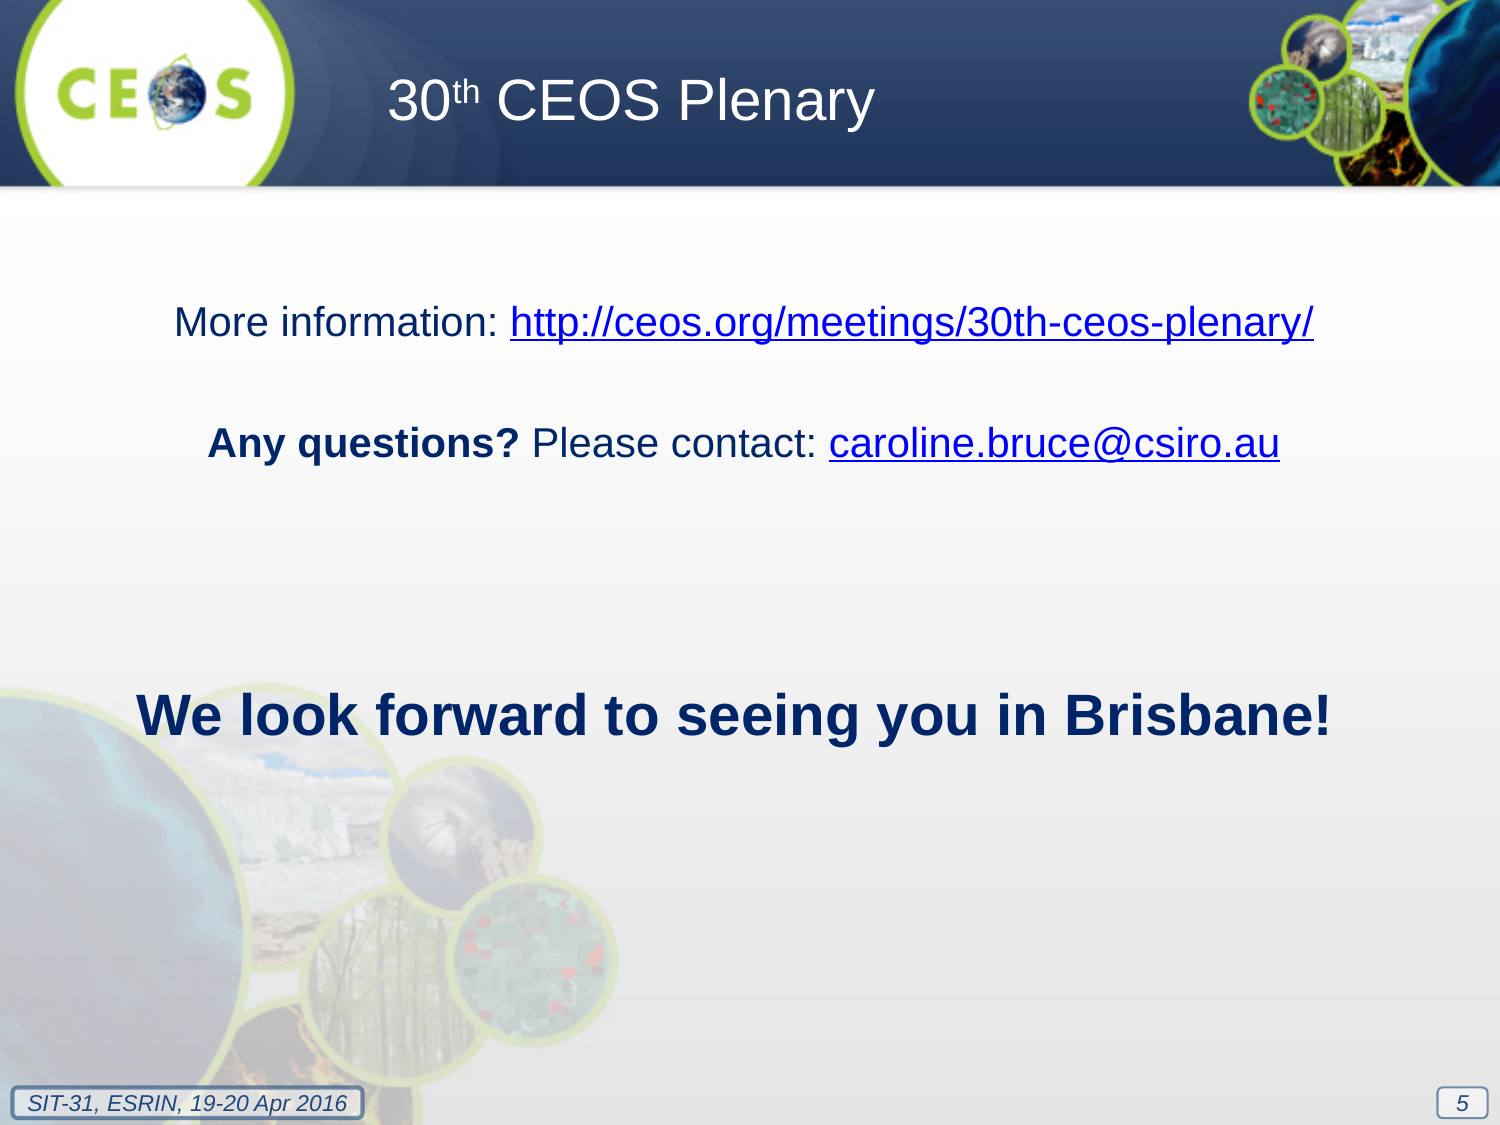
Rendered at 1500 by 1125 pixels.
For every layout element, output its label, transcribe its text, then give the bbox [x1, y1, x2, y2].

slide_number 5 [1436, 1086, 1489, 1120]
picture [0, 0, 1500, 1125]
text_box 30th CEOS Plenary [387, 62, 1331, 226]
list More information: http://ceos.org/meetings/30th-ceos-plenary/ Any questions? Please contact: caroline.bruce@csiro.au We look forward to seeing you in Brisbane! [75, 237, 1413, 1013]
